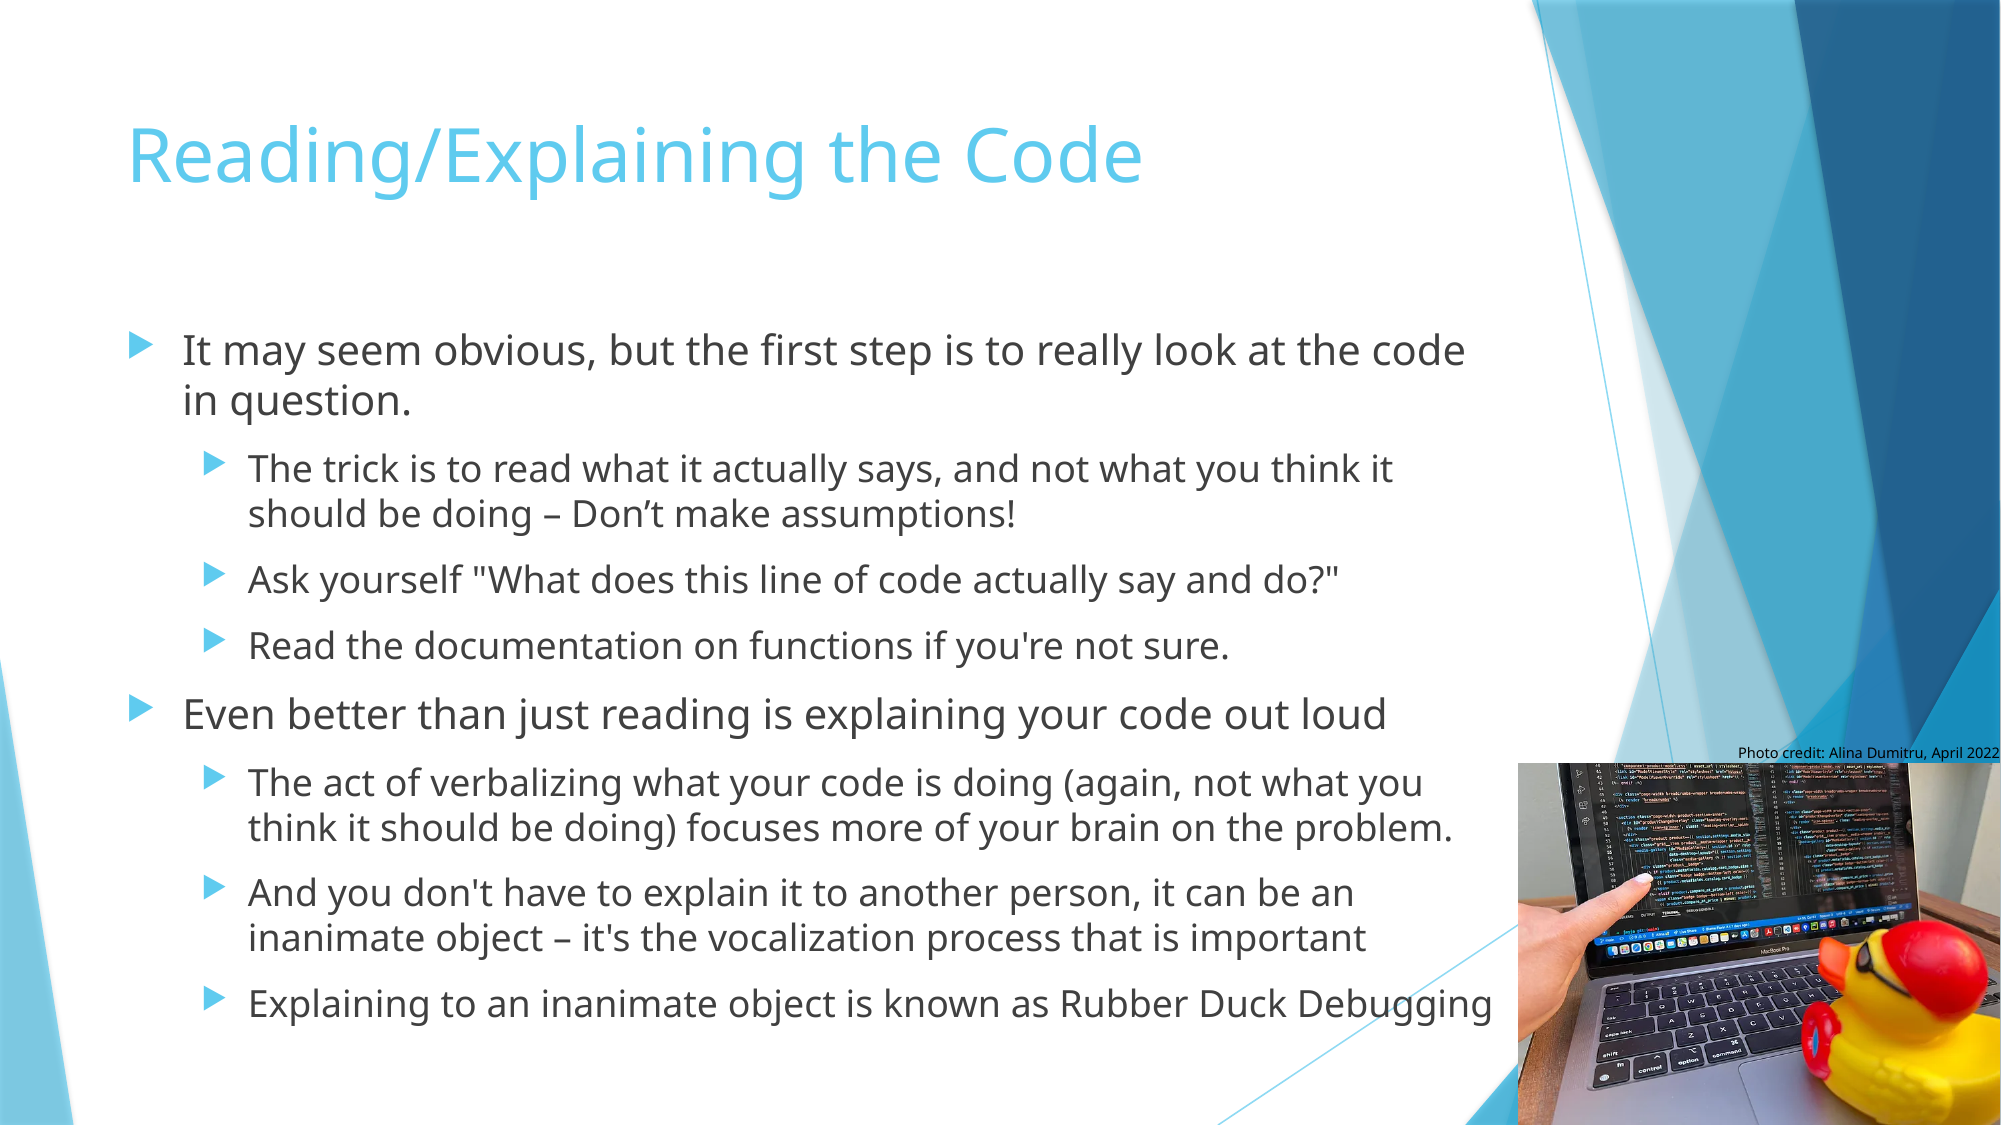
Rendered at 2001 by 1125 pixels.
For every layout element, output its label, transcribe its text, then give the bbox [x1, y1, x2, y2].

text_box Photo credit: Alina Dumitru, April 2022 [1723, 736, 2000, 762]
title Reading/Explaining the Code [111, 99, 1522, 316]
list It may seem obvious, but the first step is to really look at the code in question. The trick is to read what it actually says, and not what you think it should be doing – Don’t make assumptions! Ask yourself "What does this line of code actually say and do?" Read the documentation on functions if you're not sure. Even better than just reading is explaining your code out loud The act of verbalizing what your code is doing (again, not what you think it should be doing) focuses more of your brain on the problem. And you don't have to explain it to another person, it can be an inanimate object – it's the vocalization process that is important Explaining to an inanimate object is known as Rubber Duck Debugging [111, 316, 1522, 1088]
picture [1517, 762, 2000, 1125]
